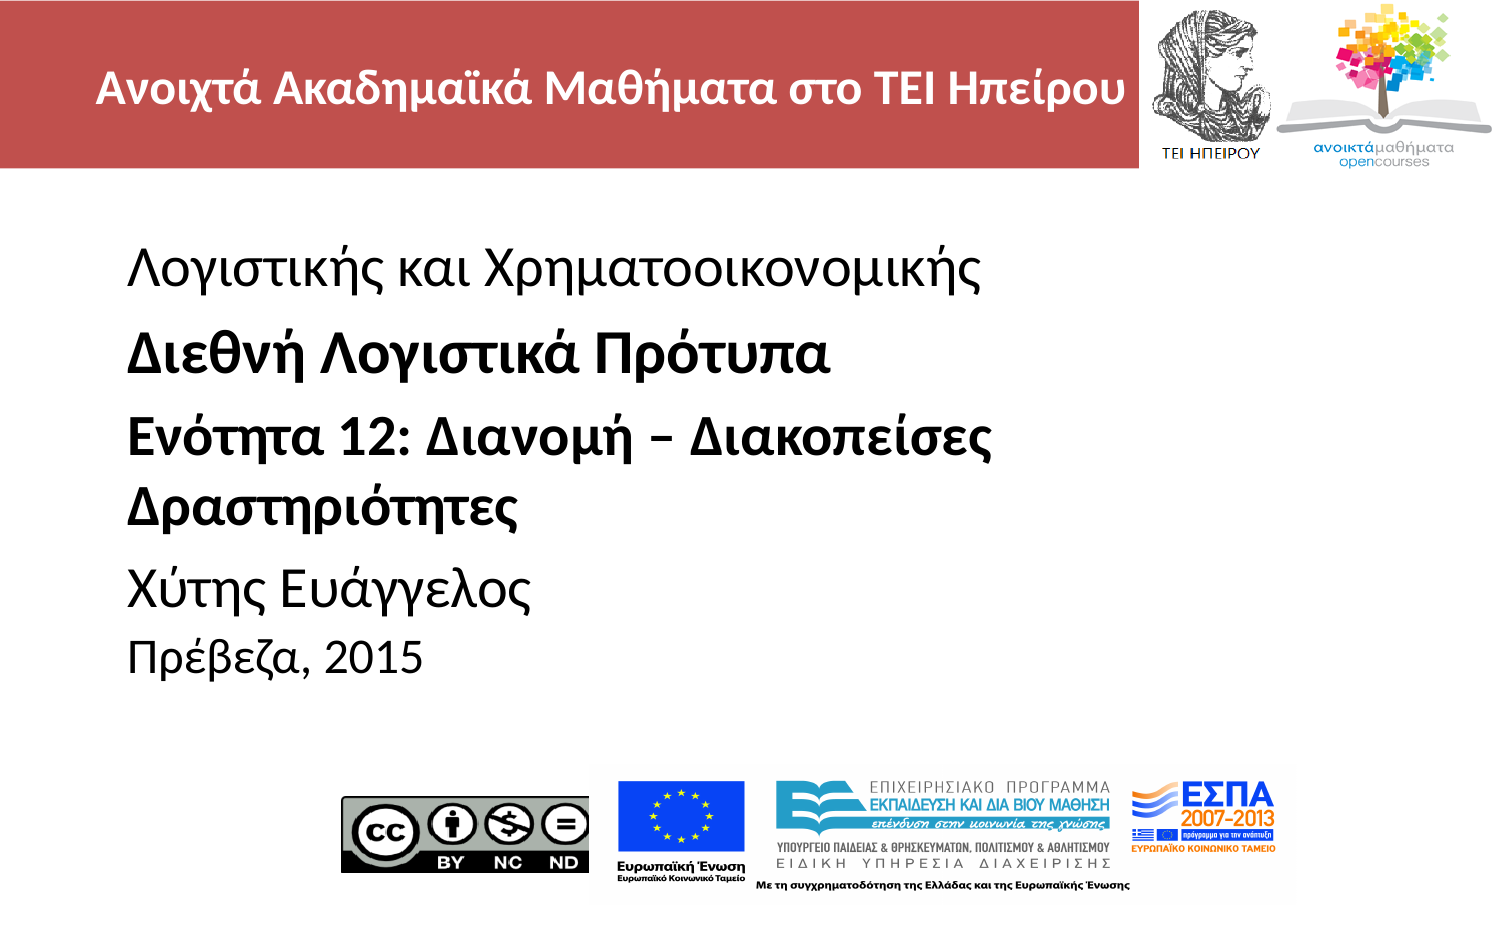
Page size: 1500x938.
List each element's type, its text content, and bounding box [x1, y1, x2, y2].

subtitle Λογιστικής και Χρηματοοικονομικής Διεθνή Λογιστικά Πρότυπα Ενότητα 12: Διανομή – Διακοπείσες Δραστηριότητες Χύτης Ευάγγελος Πρέβεζα, 2015 [112, 220, 1388, 664]
picture [341, 764, 1297, 905]
picture [1139, 0, 1500, 170]
text_box Ανοιχτά Ακαδημαϊκά Μαθήματα στο ΤΕΙ Ηπείρου [0, 0, 1137, 169]
